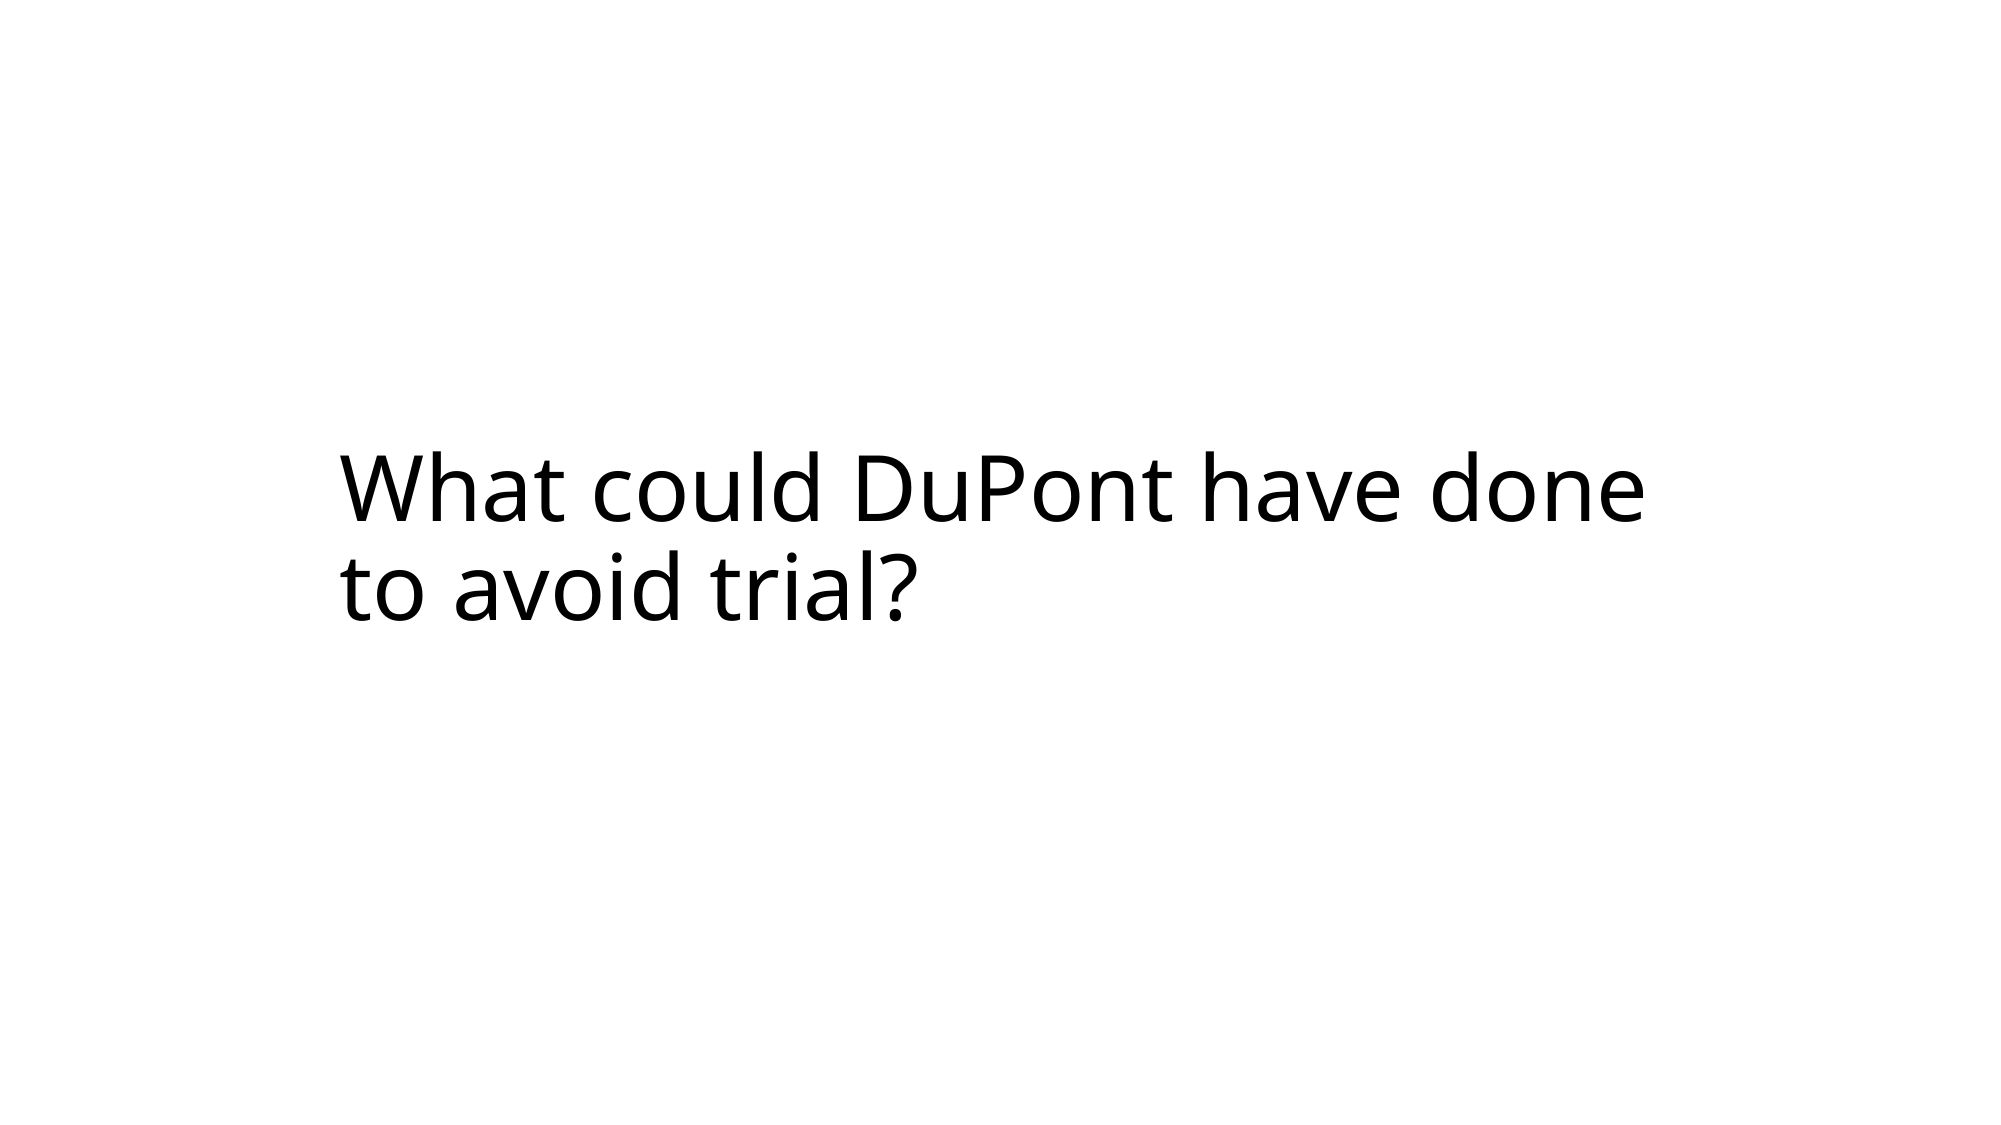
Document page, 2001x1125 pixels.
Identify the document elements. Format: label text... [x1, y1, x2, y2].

title What could DuPont have done to avoid trial? [324, 45, 1675, 1038]
